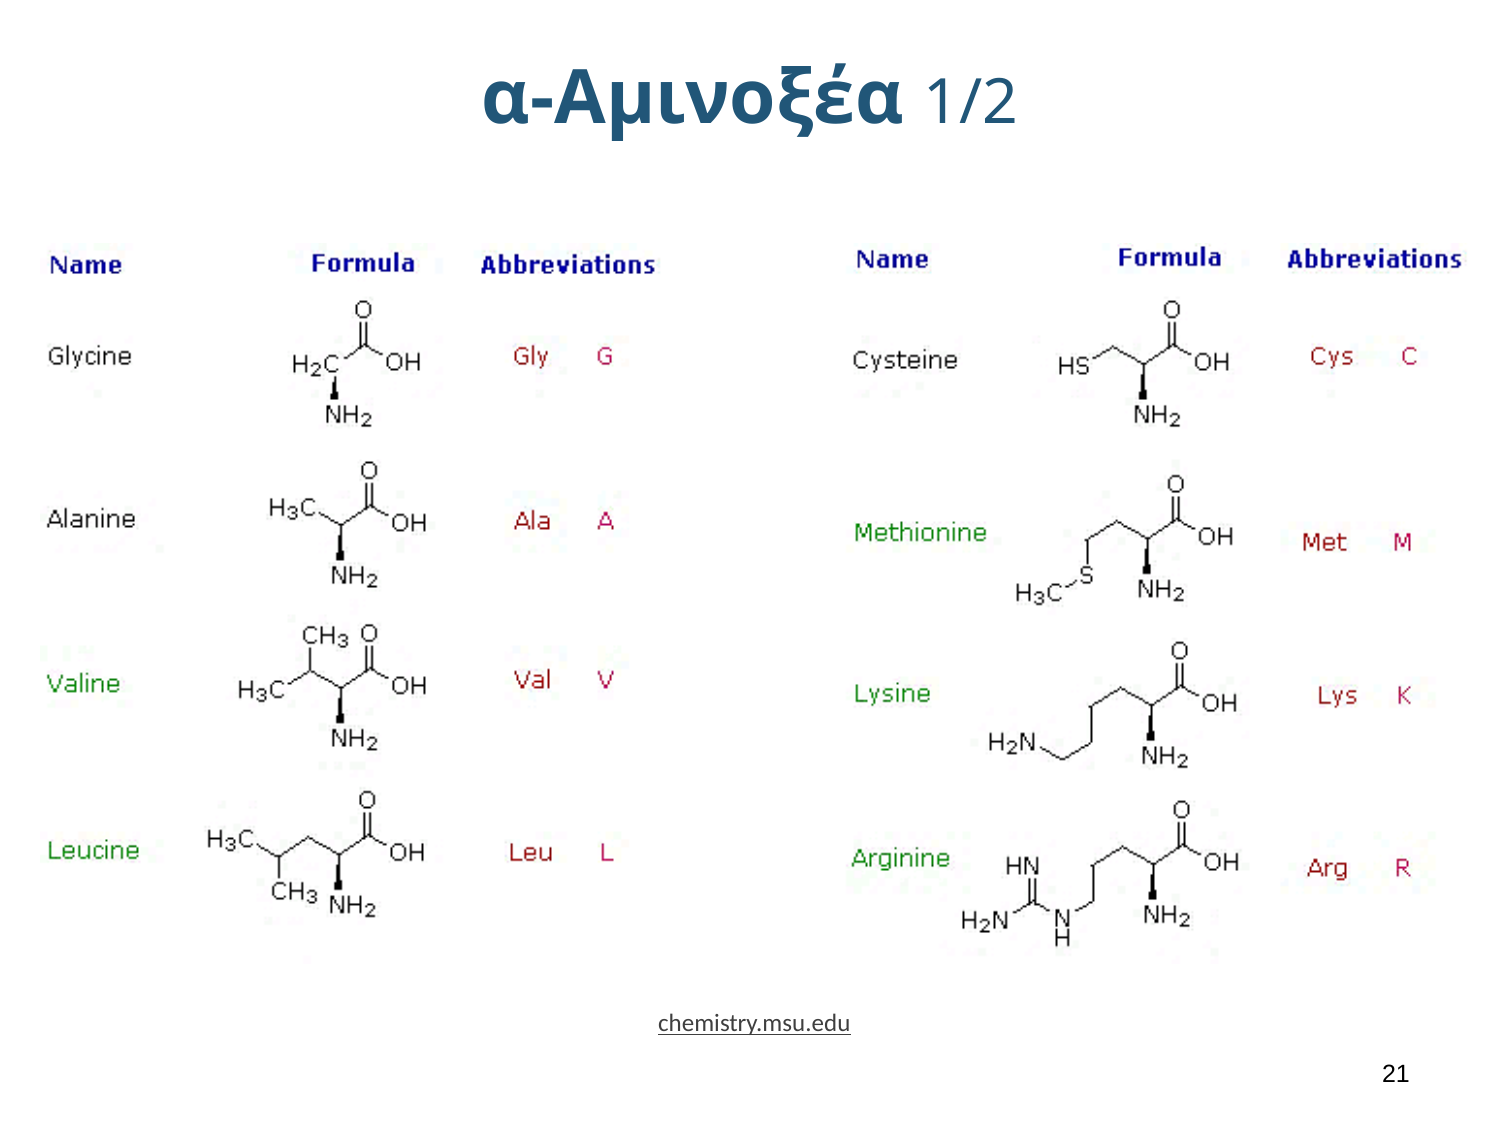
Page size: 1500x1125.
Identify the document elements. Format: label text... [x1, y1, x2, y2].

picture [40, 243, 1471, 965]
slide_number 20 [1074, 1042, 1425, 1103]
title α-Αμινοξέα 1/2 [63, 19, 1437, 169]
text_box chemistry.msu.edu [594, 999, 914, 1045]
